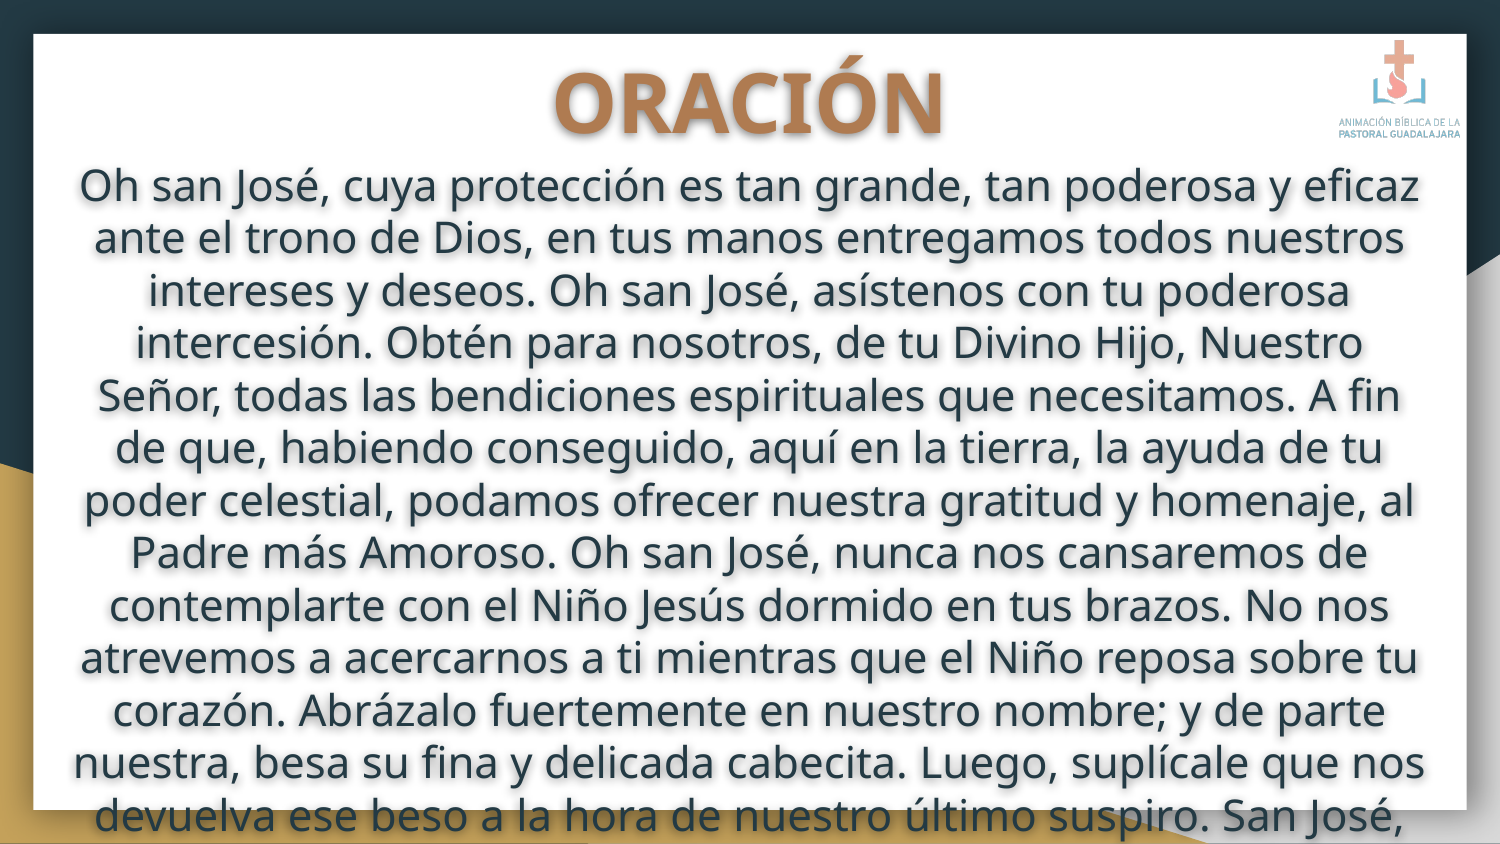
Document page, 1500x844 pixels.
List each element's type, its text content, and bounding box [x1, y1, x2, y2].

picture [1332, 35, 1468, 143]
list Oh san José, cuya protección es tan grande, tan poderosa y eficaz ante el trono de Dios, en tus manos entregamos todos nuestros intereses y deseos. Oh san José, asístenos con tu poderosa intercesión. Obtén para nosotros, de tu Divino Hijo, Nuestro Señor, todas las bendiciones espirituales que necesitamos. A fin de que, habiendo conseguido, aquí en la tierra, la ayuda de tu poder celestial, podamos ofrecer nuestra gratitud y homenaje, al Padre más Amoroso. Oh san José, nunca nos cansaremos de contemplarte con el Niño Jesús dormido en tus brazos. No nos atrevemos a acercarnos a ti mientras que el Niño reposa sobre tu corazón. Abrázalo fuertemente en nuestro nombre; y de parte nuestra, besa su fina y delicada cabecita. Luego, suplícale que nos devuelva ese beso a la hora de nuestro último suspiro. San José, patrono de los moribundos, ruega por nosotros. Amén. [55, 142, 1445, 821]
title ORACIÓN [223, 35, 1277, 137]
